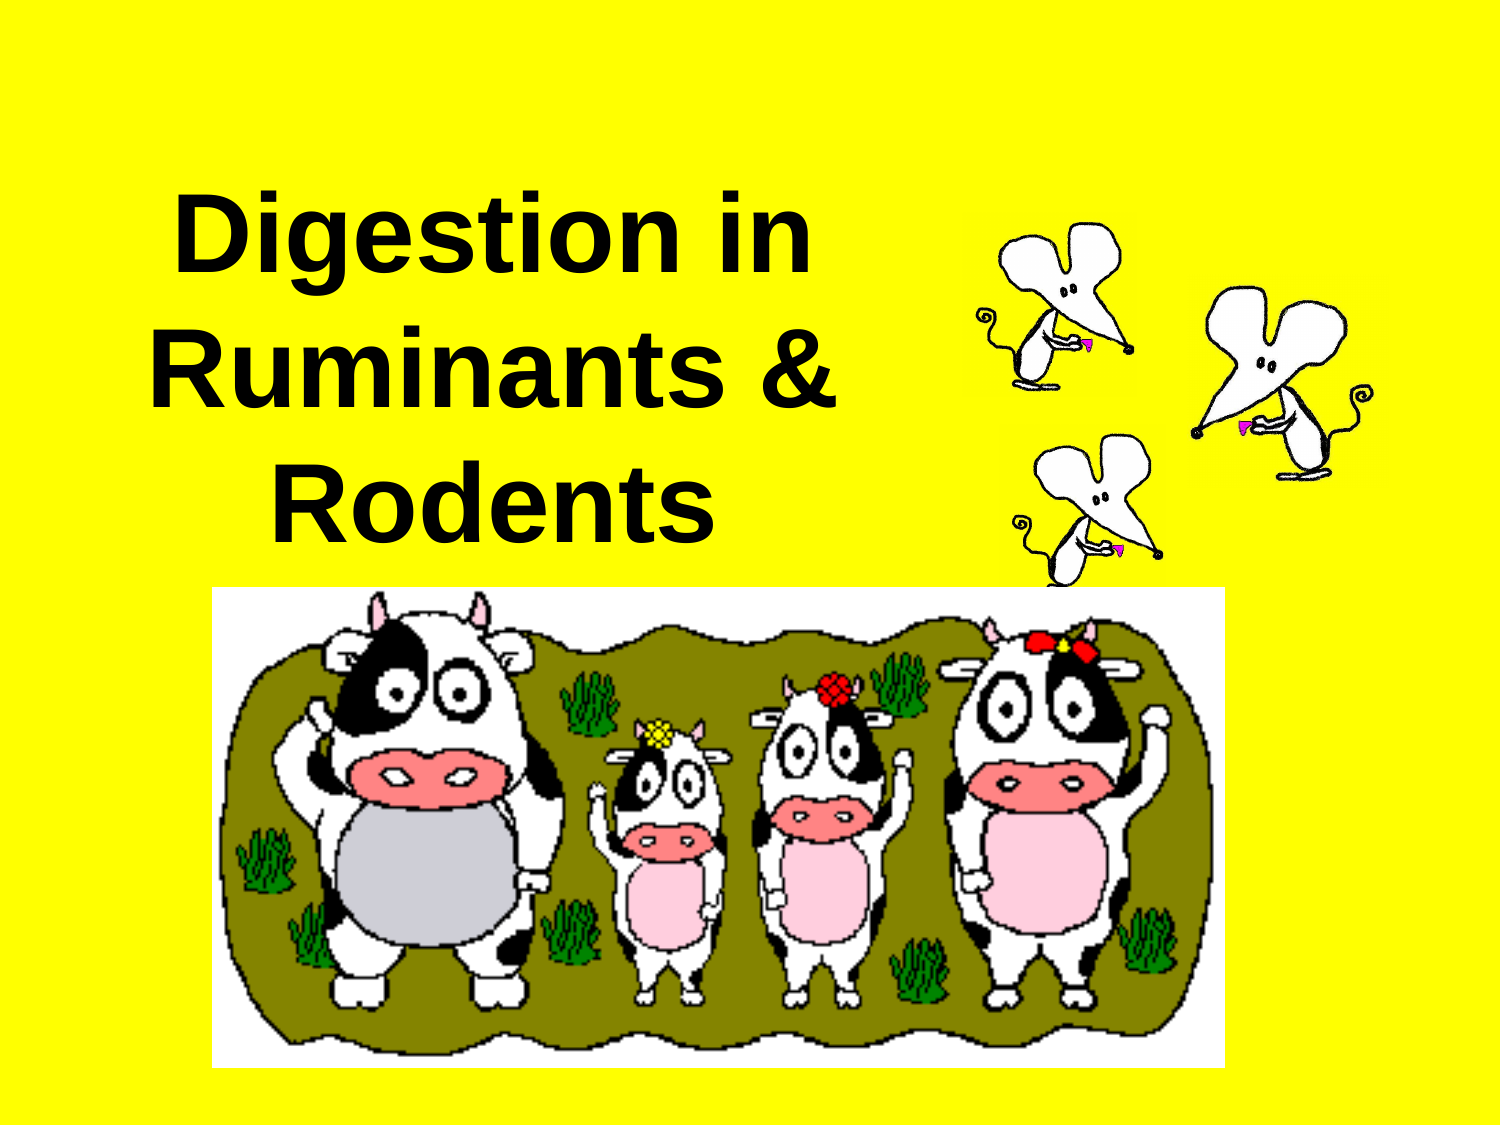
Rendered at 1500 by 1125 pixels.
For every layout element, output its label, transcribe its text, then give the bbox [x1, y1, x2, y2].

title Digestion in Ruminants & Rodents [125, 87, 863, 638]
picture [212, 424, 1225, 1068]
picture [962, 212, 1137, 397]
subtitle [1187, 274, 1389, 488]
